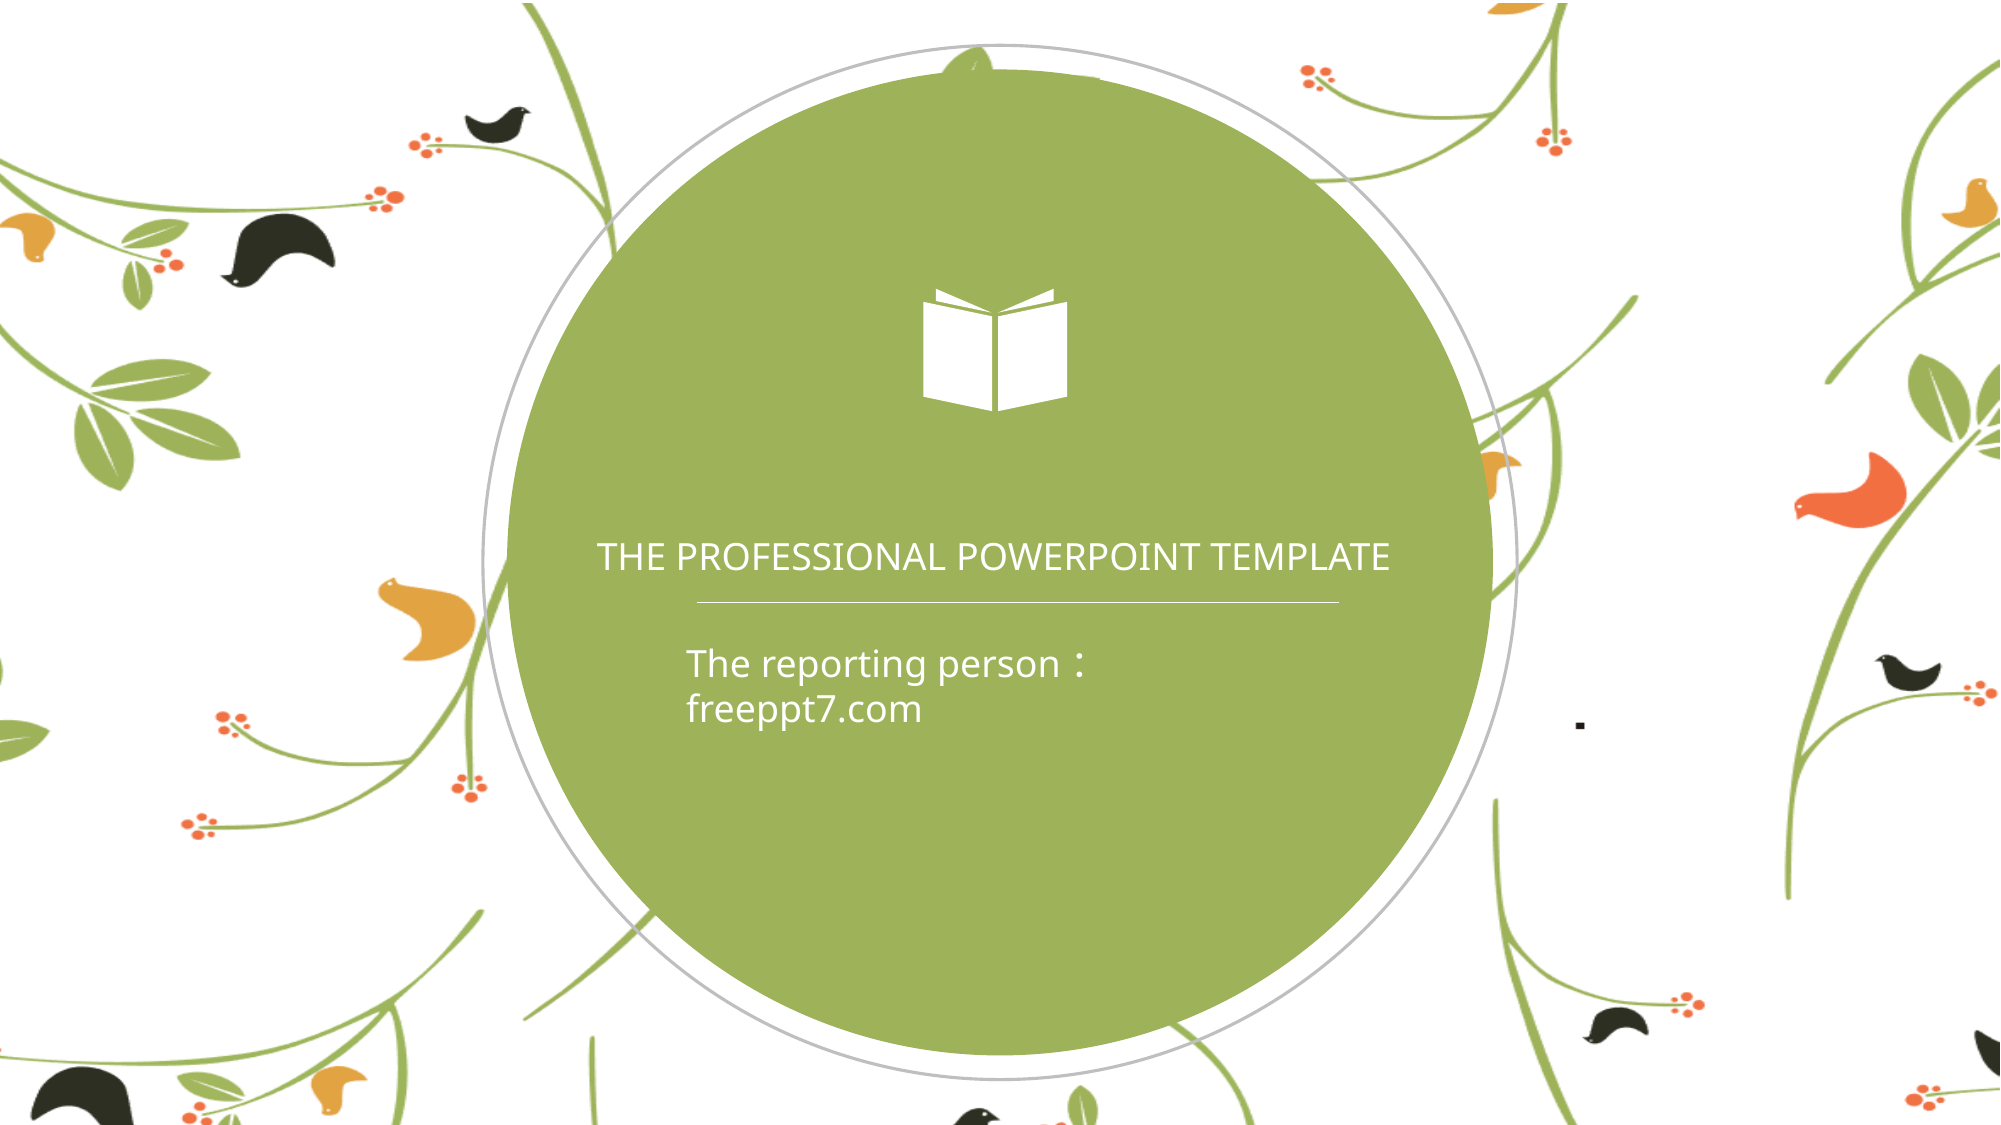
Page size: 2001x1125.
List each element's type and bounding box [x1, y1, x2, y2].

picture [0, 2, 2000, 1125]
text_box [482, 45, 1552, 1080]
